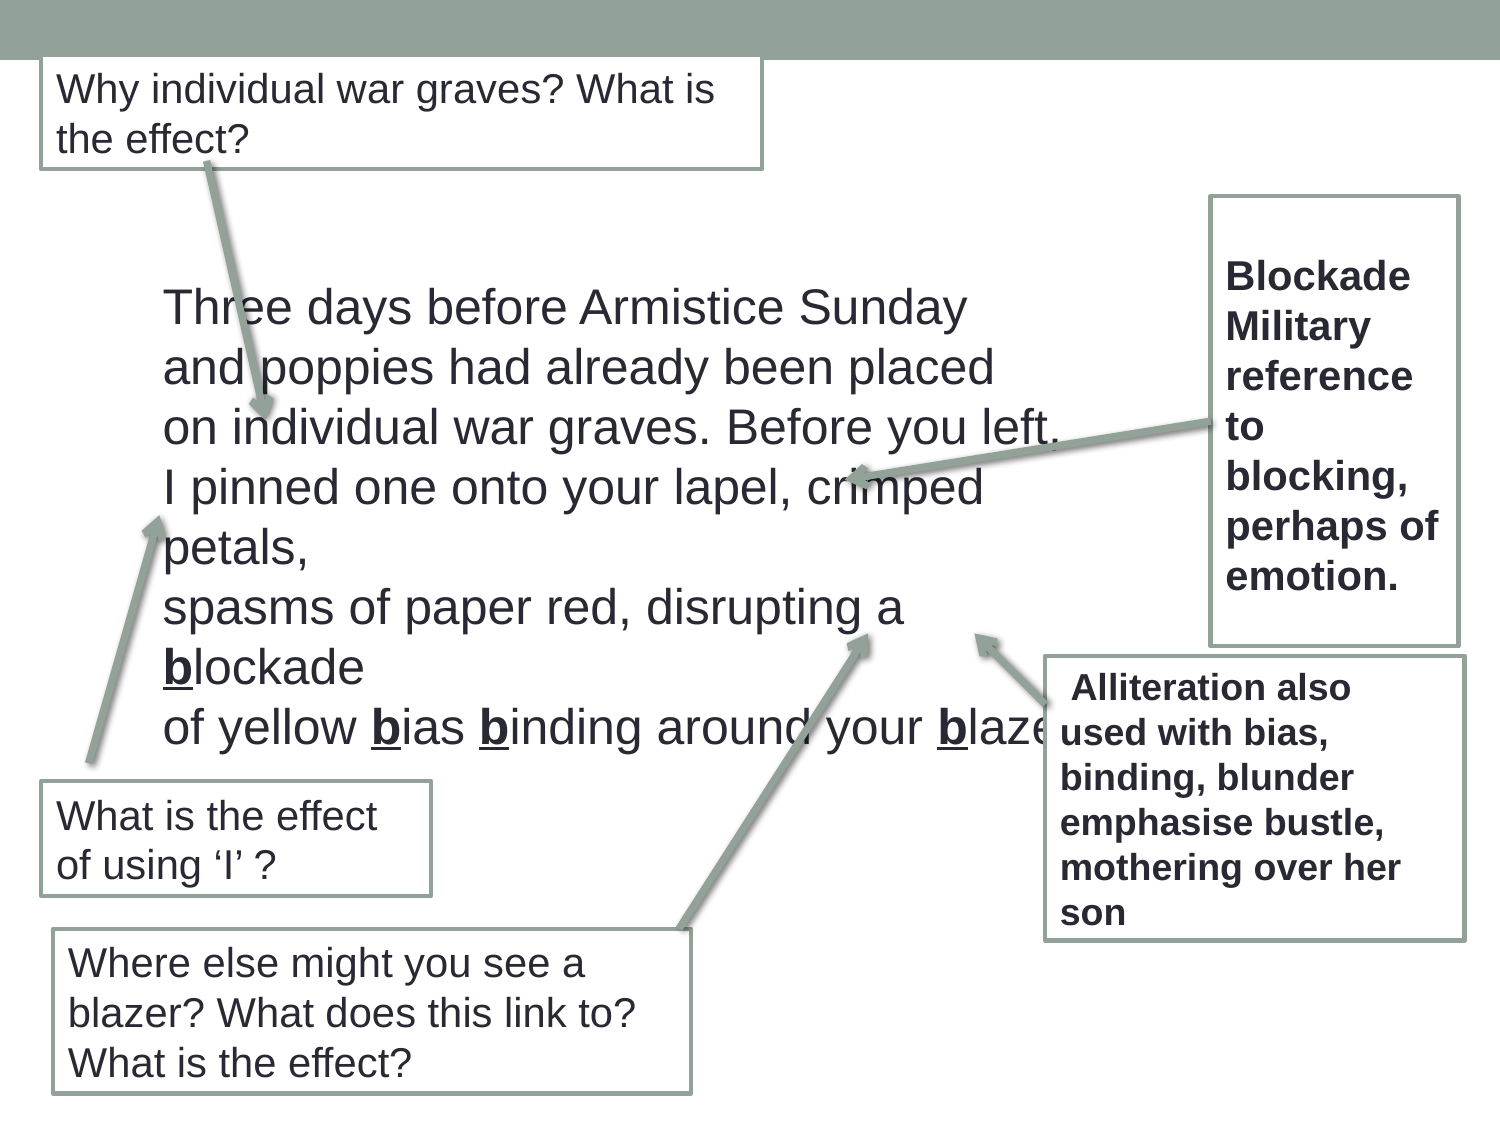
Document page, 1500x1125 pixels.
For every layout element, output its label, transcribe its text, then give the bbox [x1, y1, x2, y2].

list Three days before Armistice Sunday and poppies had already been placed on individual war graves. Before you left, I pinned one onto your lapel, crimped petals, spasms of paper red, disrupting a blockade of yellow bias binding around your blazer. [147, 267, 841, 551]
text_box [41, 514, 432, 898]
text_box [844, 196, 1459, 601]
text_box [52, 633, 869, 1096]
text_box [974, 633, 1465, 899]
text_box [41, 54, 763, 421]
